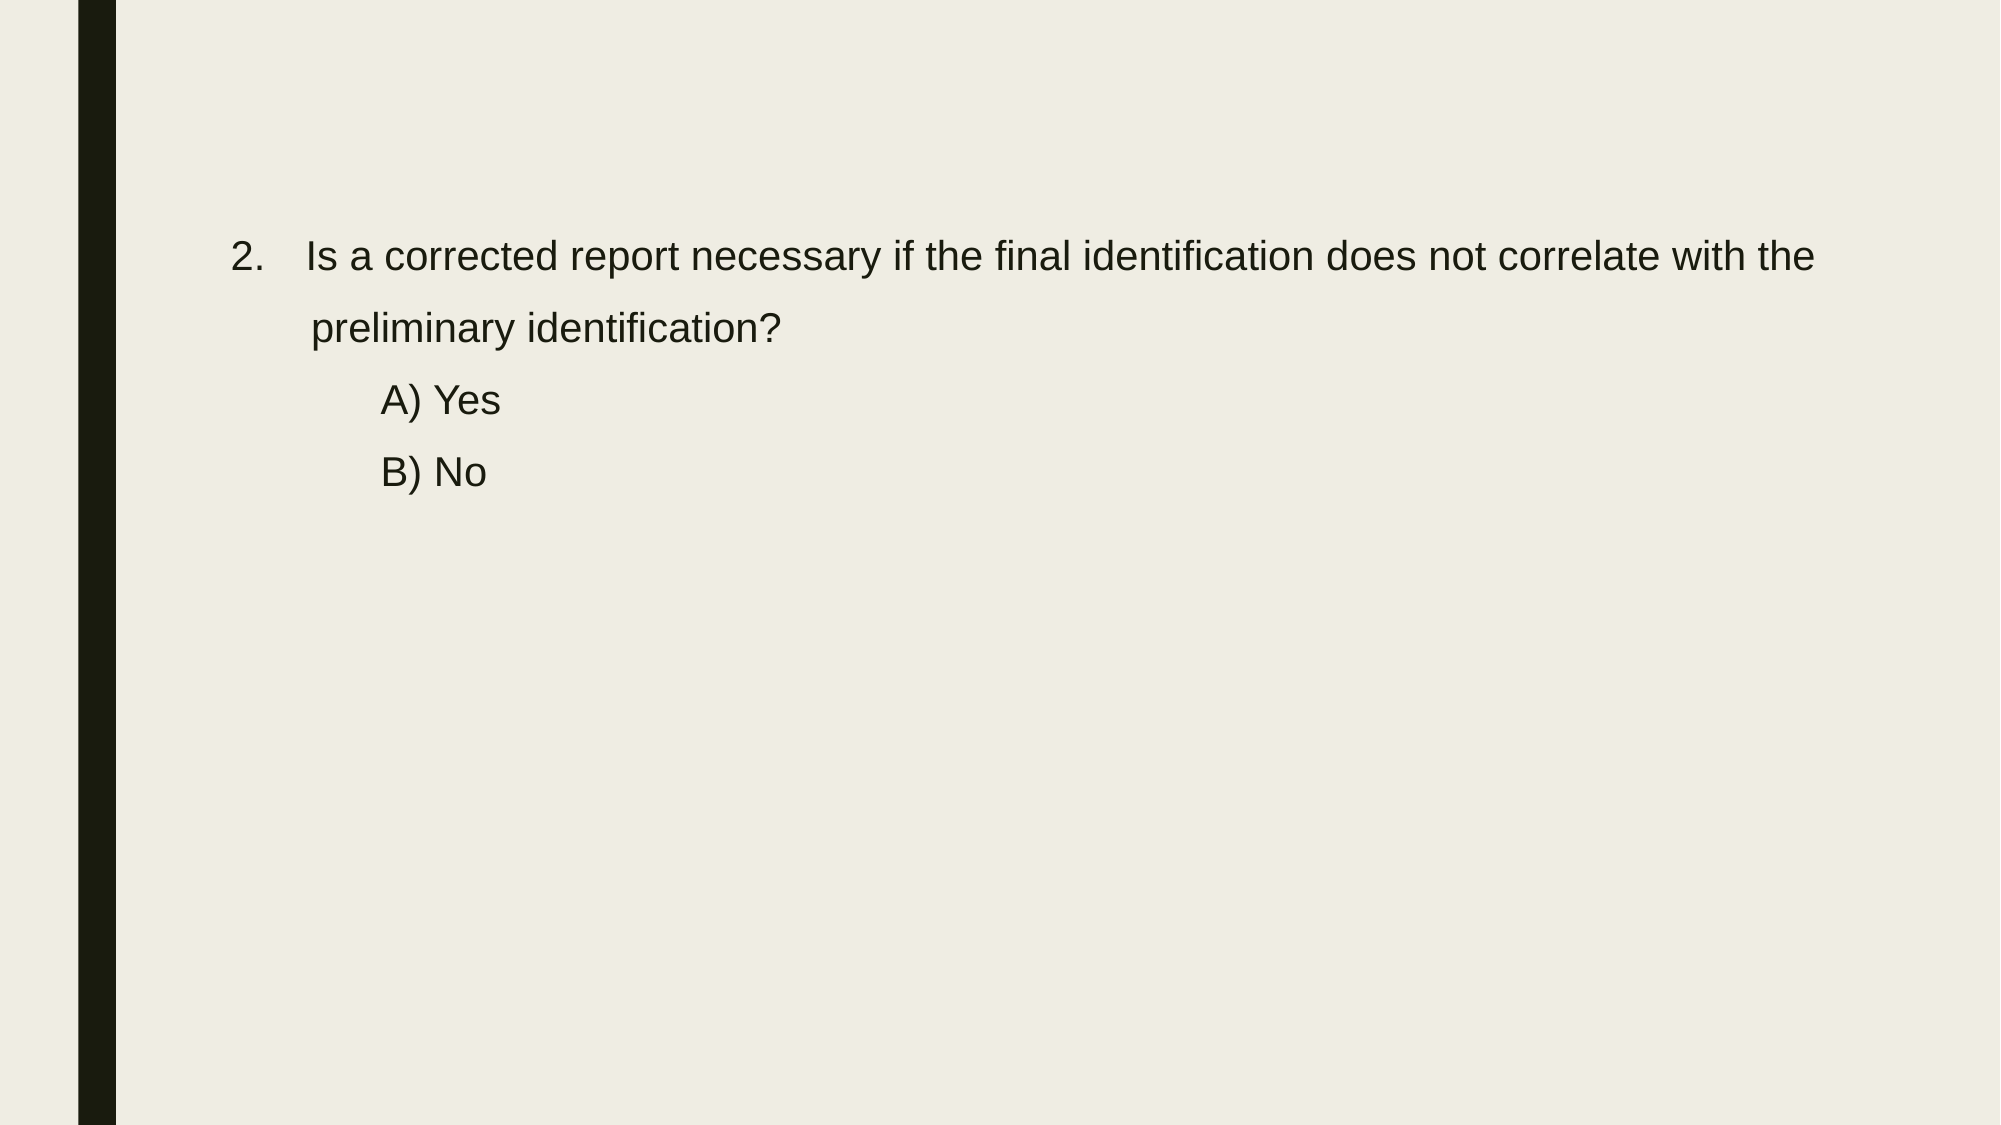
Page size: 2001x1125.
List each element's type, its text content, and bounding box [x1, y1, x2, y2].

list Is a corrected report necessary if the final identification does not correlate with the preliminary identification? A) Yes B) No [215, 225, 2000, 963]
